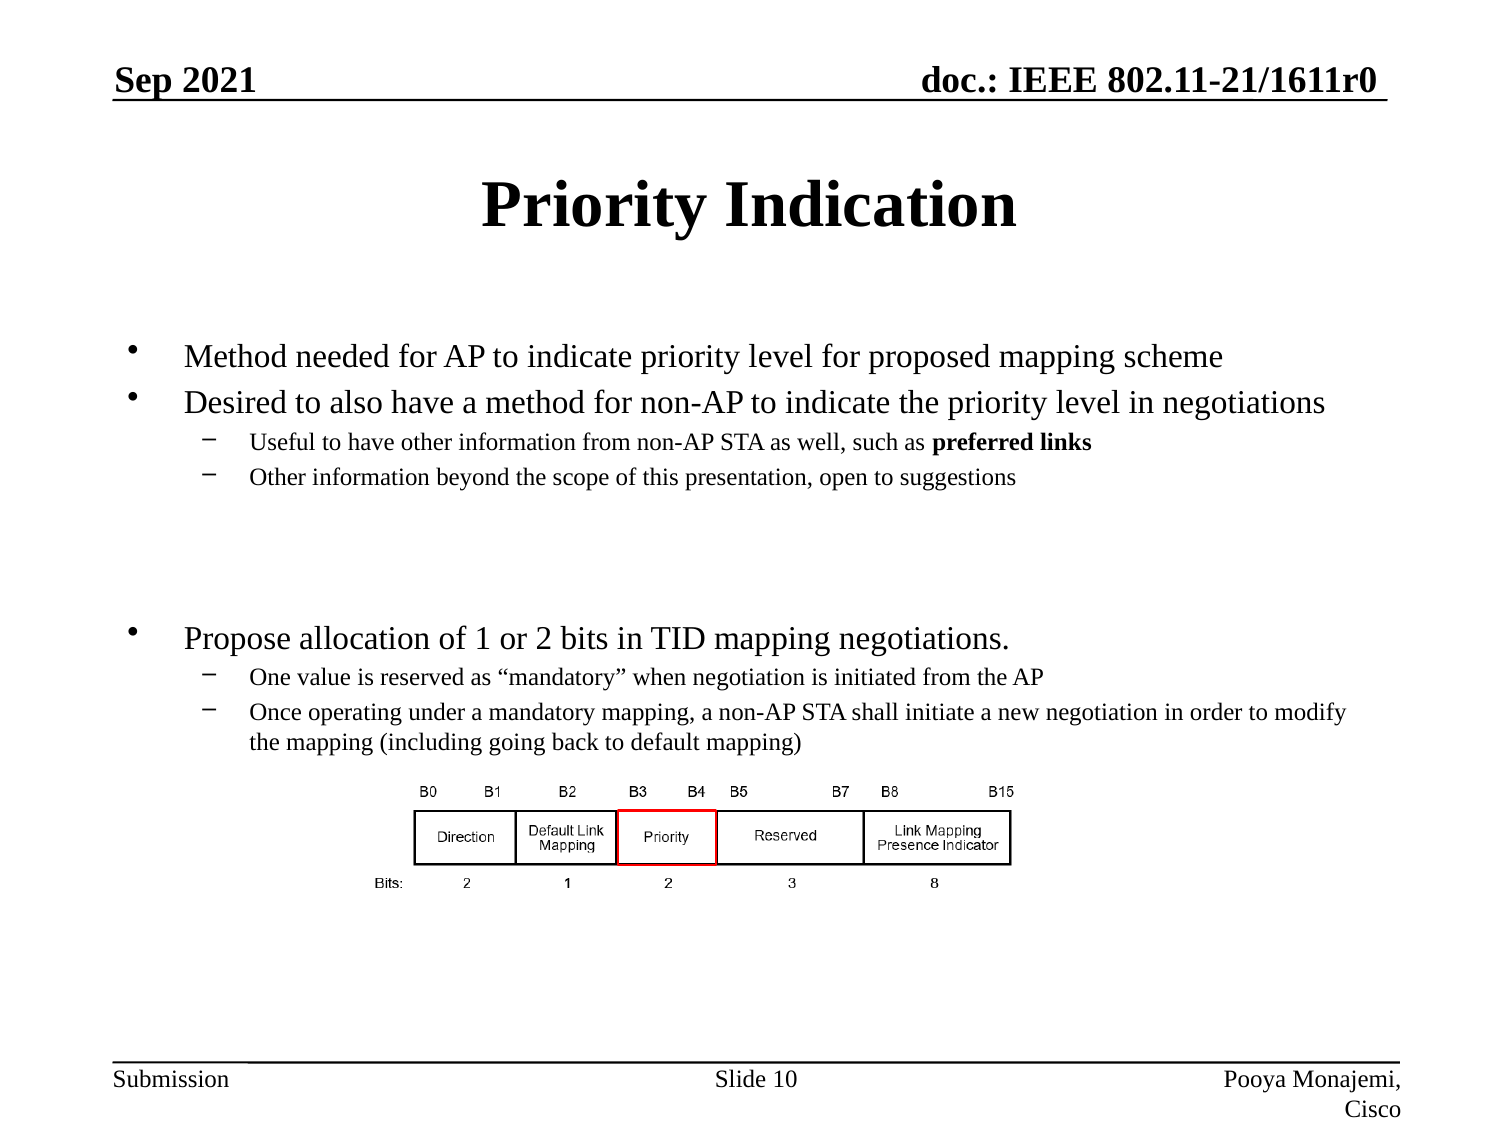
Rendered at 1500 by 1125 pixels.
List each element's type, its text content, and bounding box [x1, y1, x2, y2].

list Method needed for AP to indicate priority level for proposed mapping scheme Desired to also have a method for non-AP to indicate the priority level in negotiations Useful to have other information from non-AP STA as well, such as preferred links Other information beyond the scope of this presentation, open to suggestions Propose allocation of 1 or 2 bits in TID mapping negotiations. One value is reserved as “mandatory” when negotiation is initiated from the AP Once operating under a mandatory mapping, a non-AP STA shall initiate a new negotiation in order to modify the mapping (including going back to default mapping) [112, 326, 1388, 1002]
slide_number Slide 10 [712, 1061, 800, 1093]
title Priority Indication [112, 112, 1388, 288]
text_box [324, 763, 1037, 901]
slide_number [114, 54, 259, 101]
footer Pooya Monajemi, Cisco [1186, 1061, 1402, 1093]
